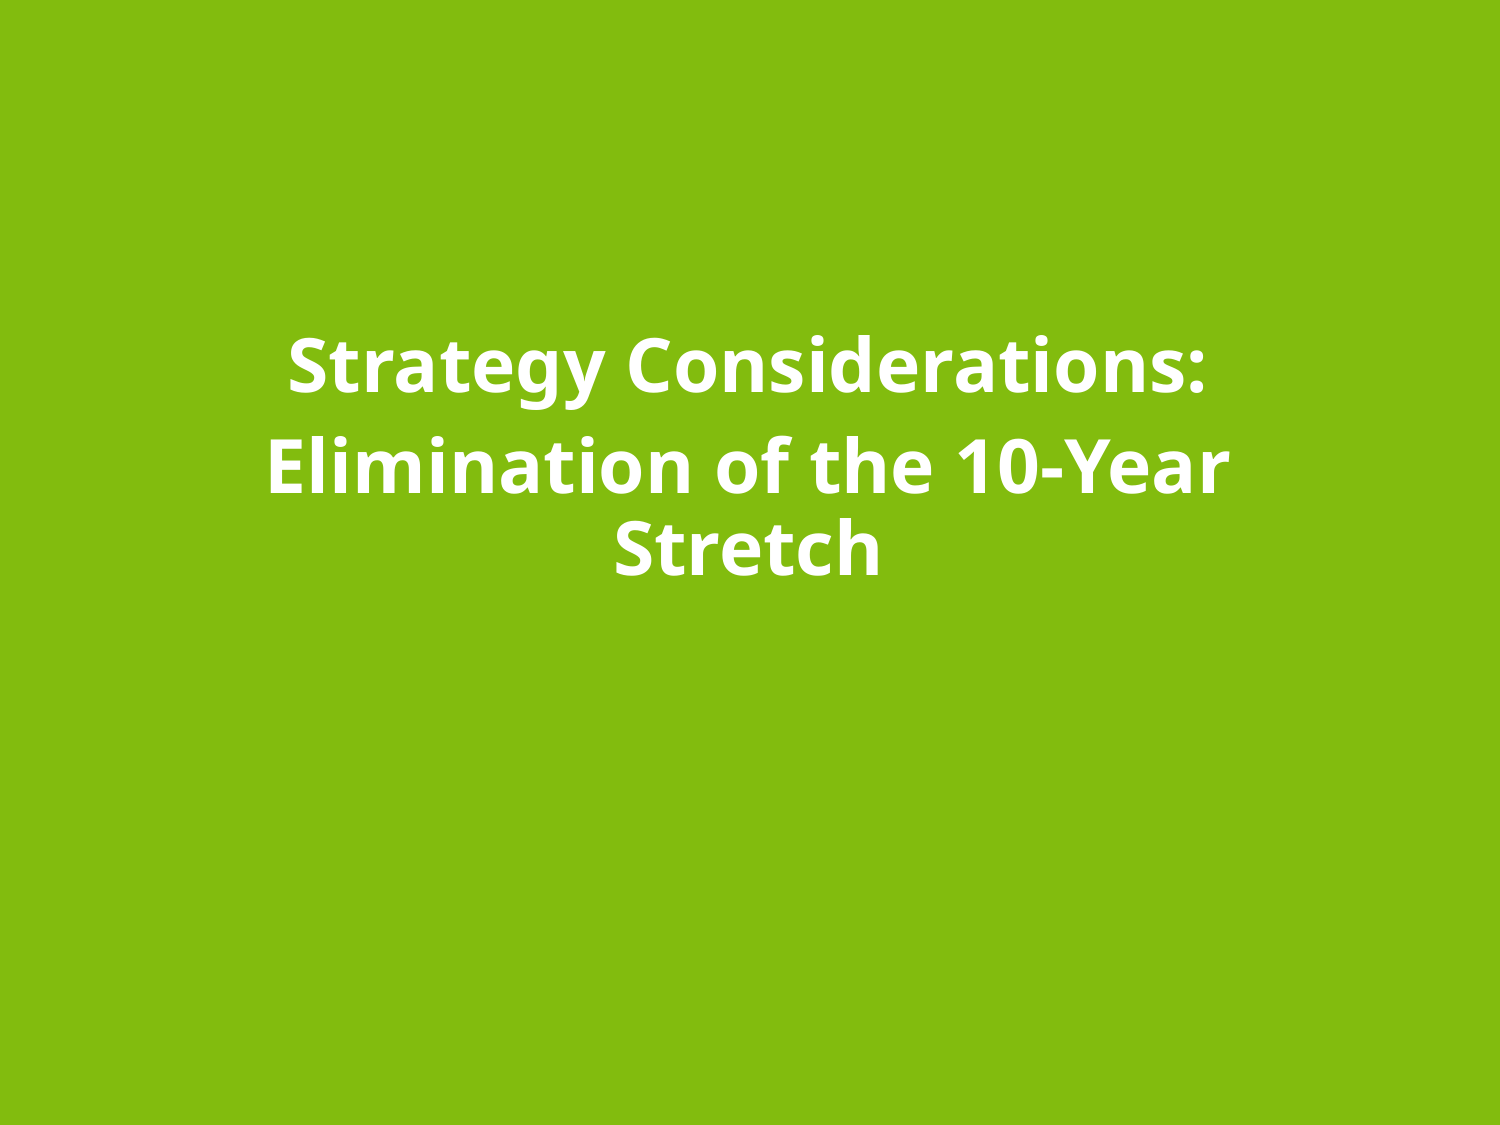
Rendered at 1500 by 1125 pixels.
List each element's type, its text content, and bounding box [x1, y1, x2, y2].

list Strategy Considerations: Elimination of the 10-Year Stretch [107, 319, 1390, 872]
